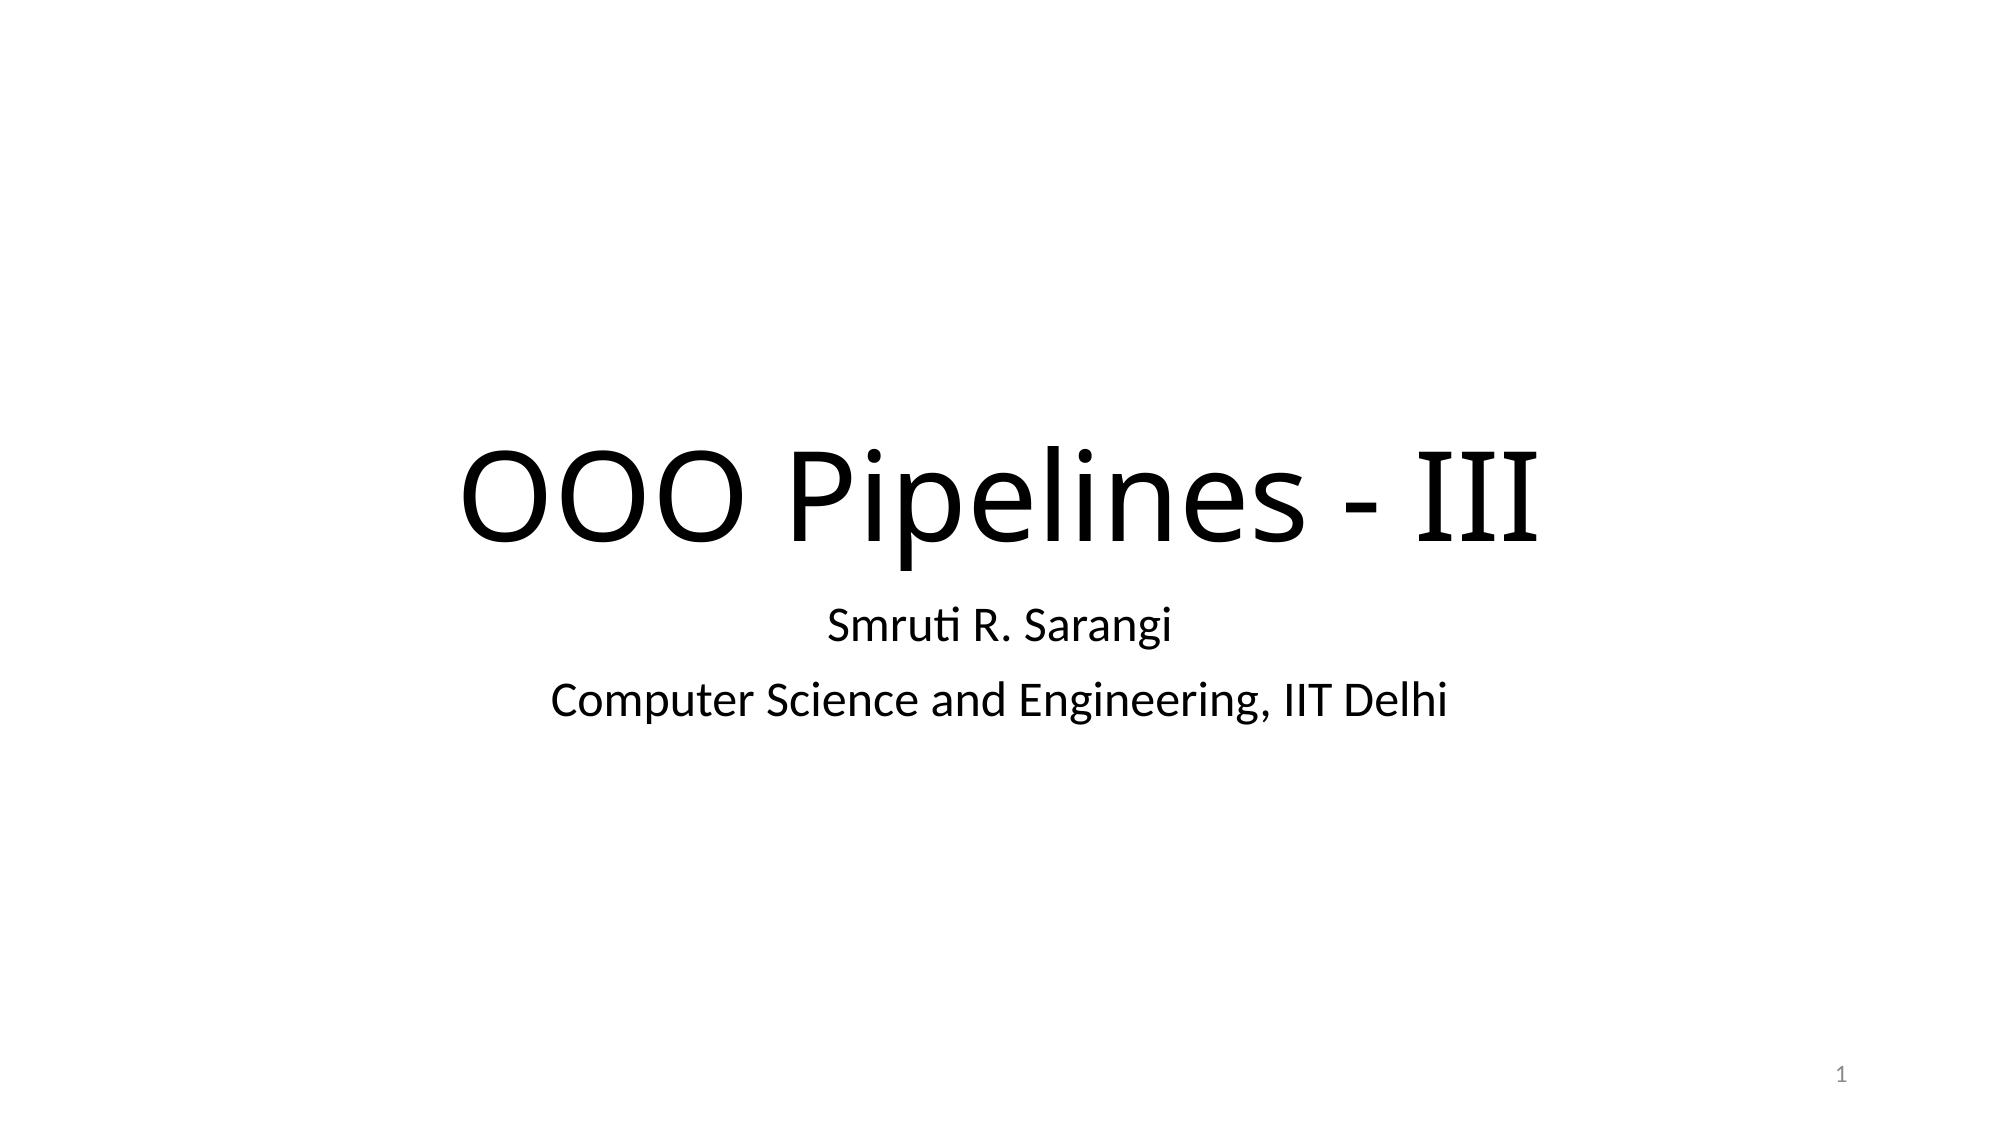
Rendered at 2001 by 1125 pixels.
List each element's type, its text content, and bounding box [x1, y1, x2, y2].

title OOO Pipelines - III [249, 184, 1750, 576]
slide_number 1 [1412, 1042, 1863, 1103]
subtitle Smruti R. Sarangi Computer Science and Engineering, IIT Delhi [249, 590, 1750, 863]
